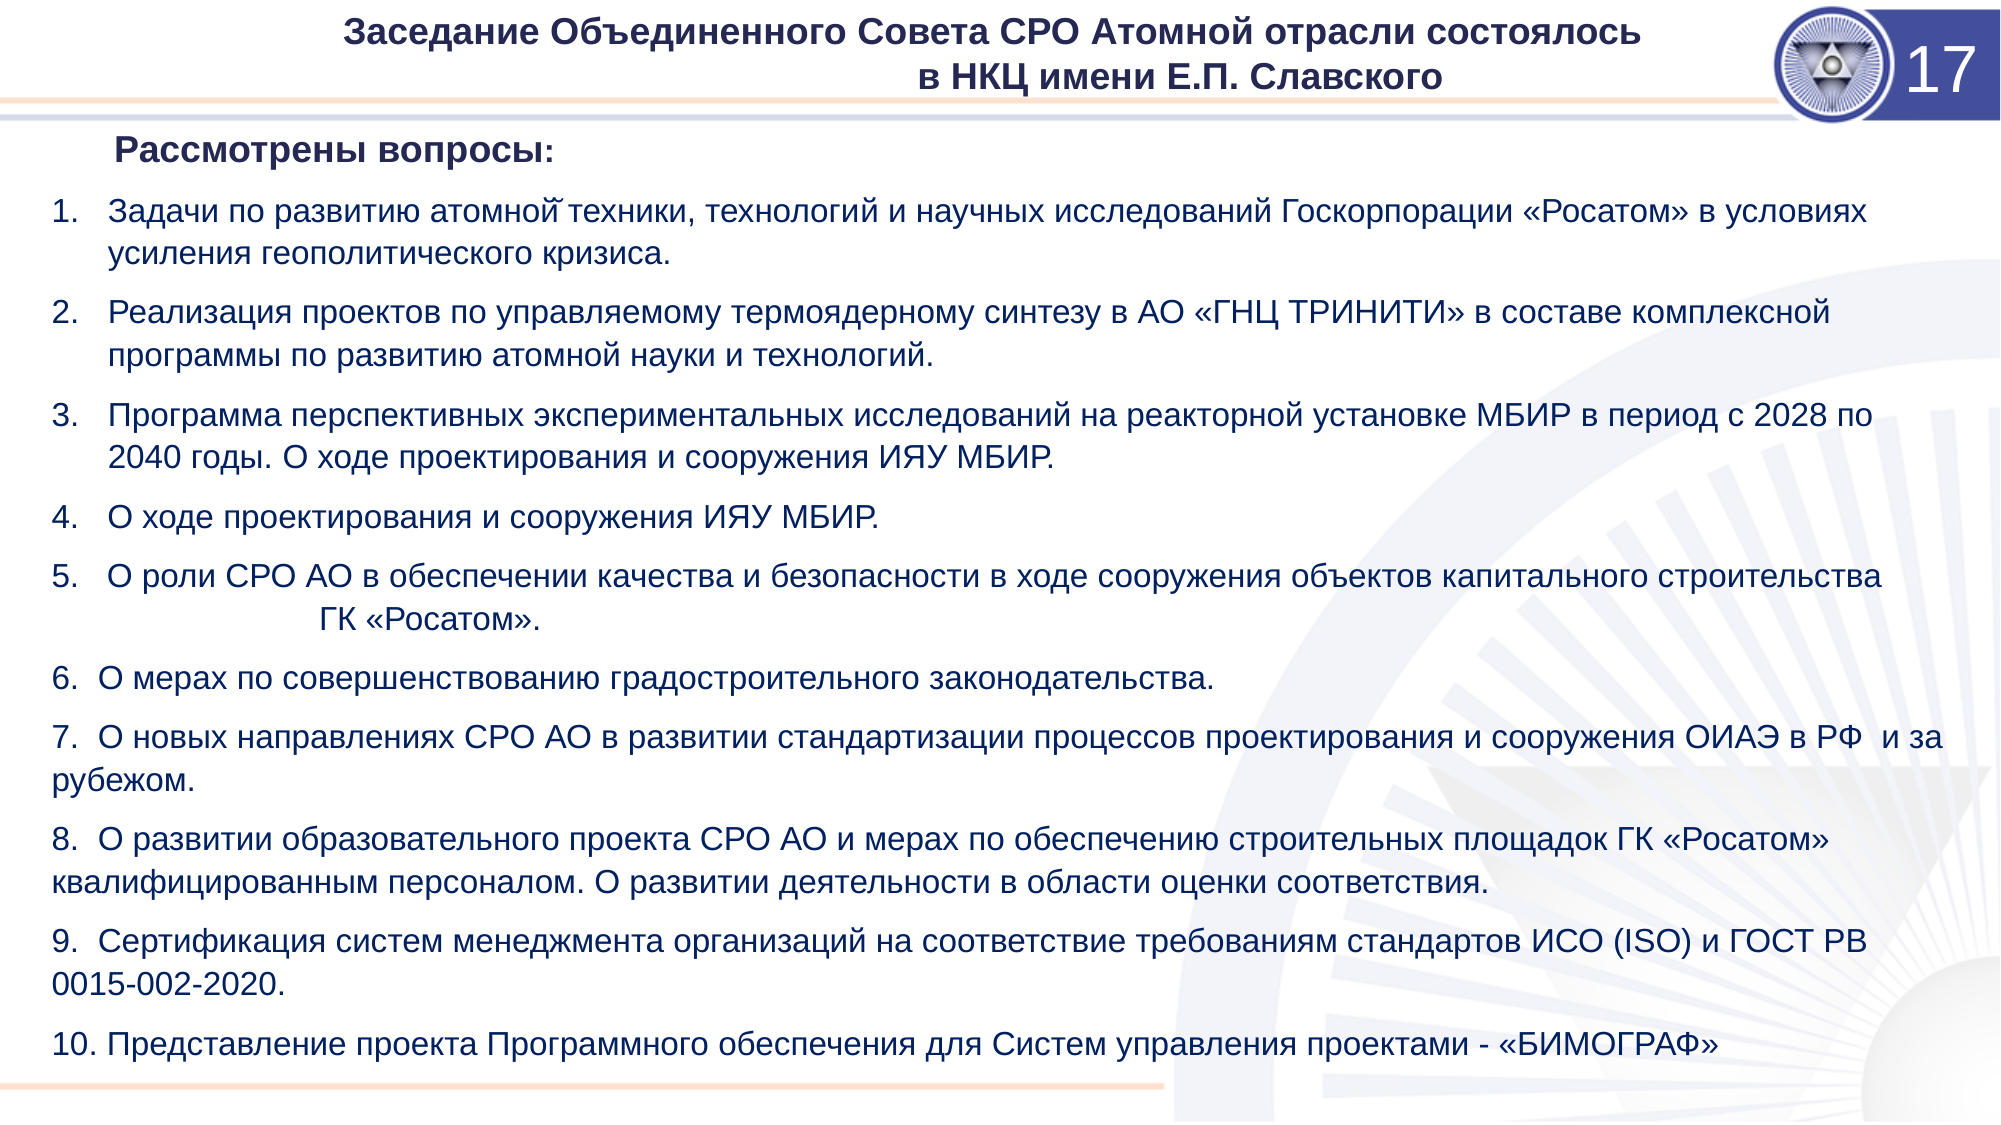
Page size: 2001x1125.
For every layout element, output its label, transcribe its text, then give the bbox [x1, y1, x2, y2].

picture [0, 0, 2001, 1125]
slide_number 17 [1732, 35, 1994, 96]
text_box Заседание Объединенного Совета СРО Атомной отрасли состоялось в НКЦ имени Е.П. Славского [327, 0, 1732, 105]
text_box Рассмотрены вопросы: Задачи по развитию атомной̆ техники, технологий и научных исследований Госкорпорации «Росатом» в условиях усиления геополитического кризиса. Реализация проектов по управляемому термоядерному синтезу в АО «ГНЦ ТРИНИТИ» в составе комплексной программы по развитию атомной науки и технологий. Программа перспективных экспериментальных исследований на реакторной установке МБИР в период с 2028 по 2040 годы. О ходе проектирования и сооружения ИЯУ МБИР. 4. О ходе проектирования и сооружения ИЯУ МБИР. 5. О роли СРО АО в обеспечении качества и безопасности в ходе сооружения объектов капитального строительства ГК «Росатом». 6. О мерах по совершенствованию градостроительного законодательства. 7. О новых направлениях СРО АО в развитии стандартизации процессов проектирования и сооружения ОИАЭ в РФ и за рубежом. 8. О развитии образовательного проекта СРО АО и мерах по обеспечению строительных площадок ГК «Росатом» квалифицированным персоналом. О развитии деятельности в области оценки соответствия. 9. Сертификация систем менеджмента организаций на соответствие требованиям стандартов ИСО (ISO) и ГОСТ РВ 0015-002-2020. 10. Представление проекта Программного обеспечения для Систем управления проектами - «БИМОГРАФ» [36, 114, 1969, 1125]
